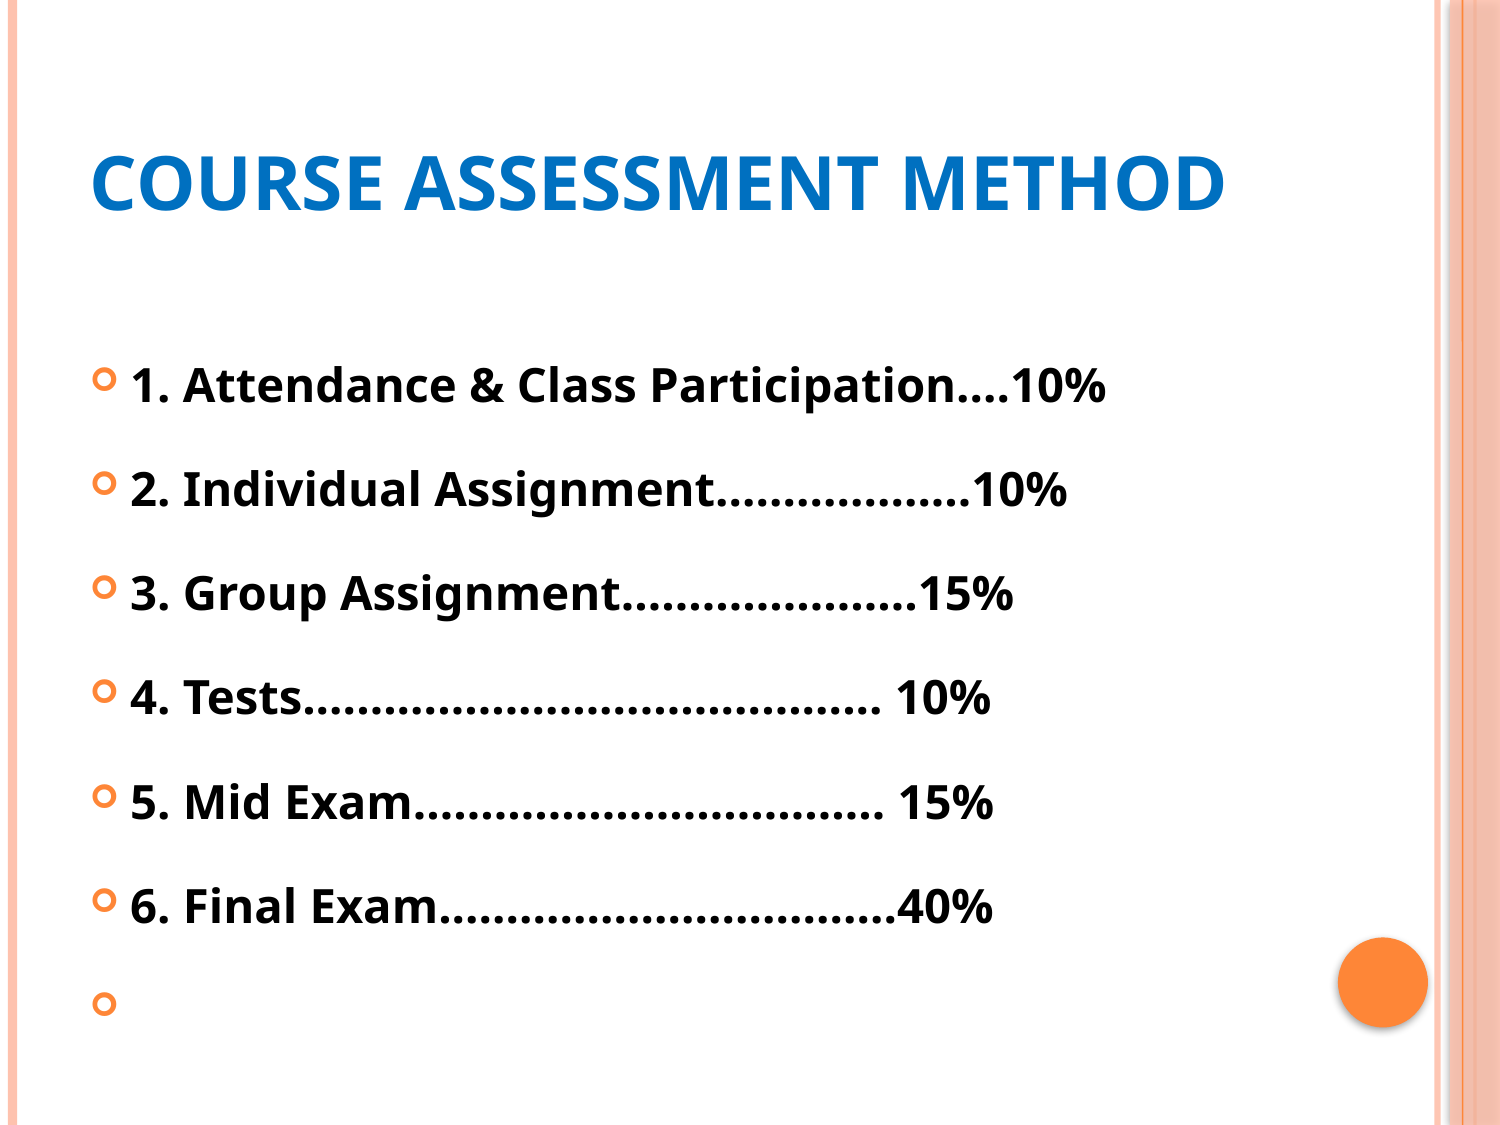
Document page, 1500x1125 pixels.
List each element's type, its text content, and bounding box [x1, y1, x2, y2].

title Course assessment method [75, 45, 1300, 233]
list 1. Attendance & Class Participation….10% 2. Individual Assignment………....…...10% 3. Group Assignment………………….15% 4. Tests.…………………………………... 10% 5. Mid Exam…………………………….. 15% 6. Final Exam...………………………….40% [75, 262, 1388, 1062]
